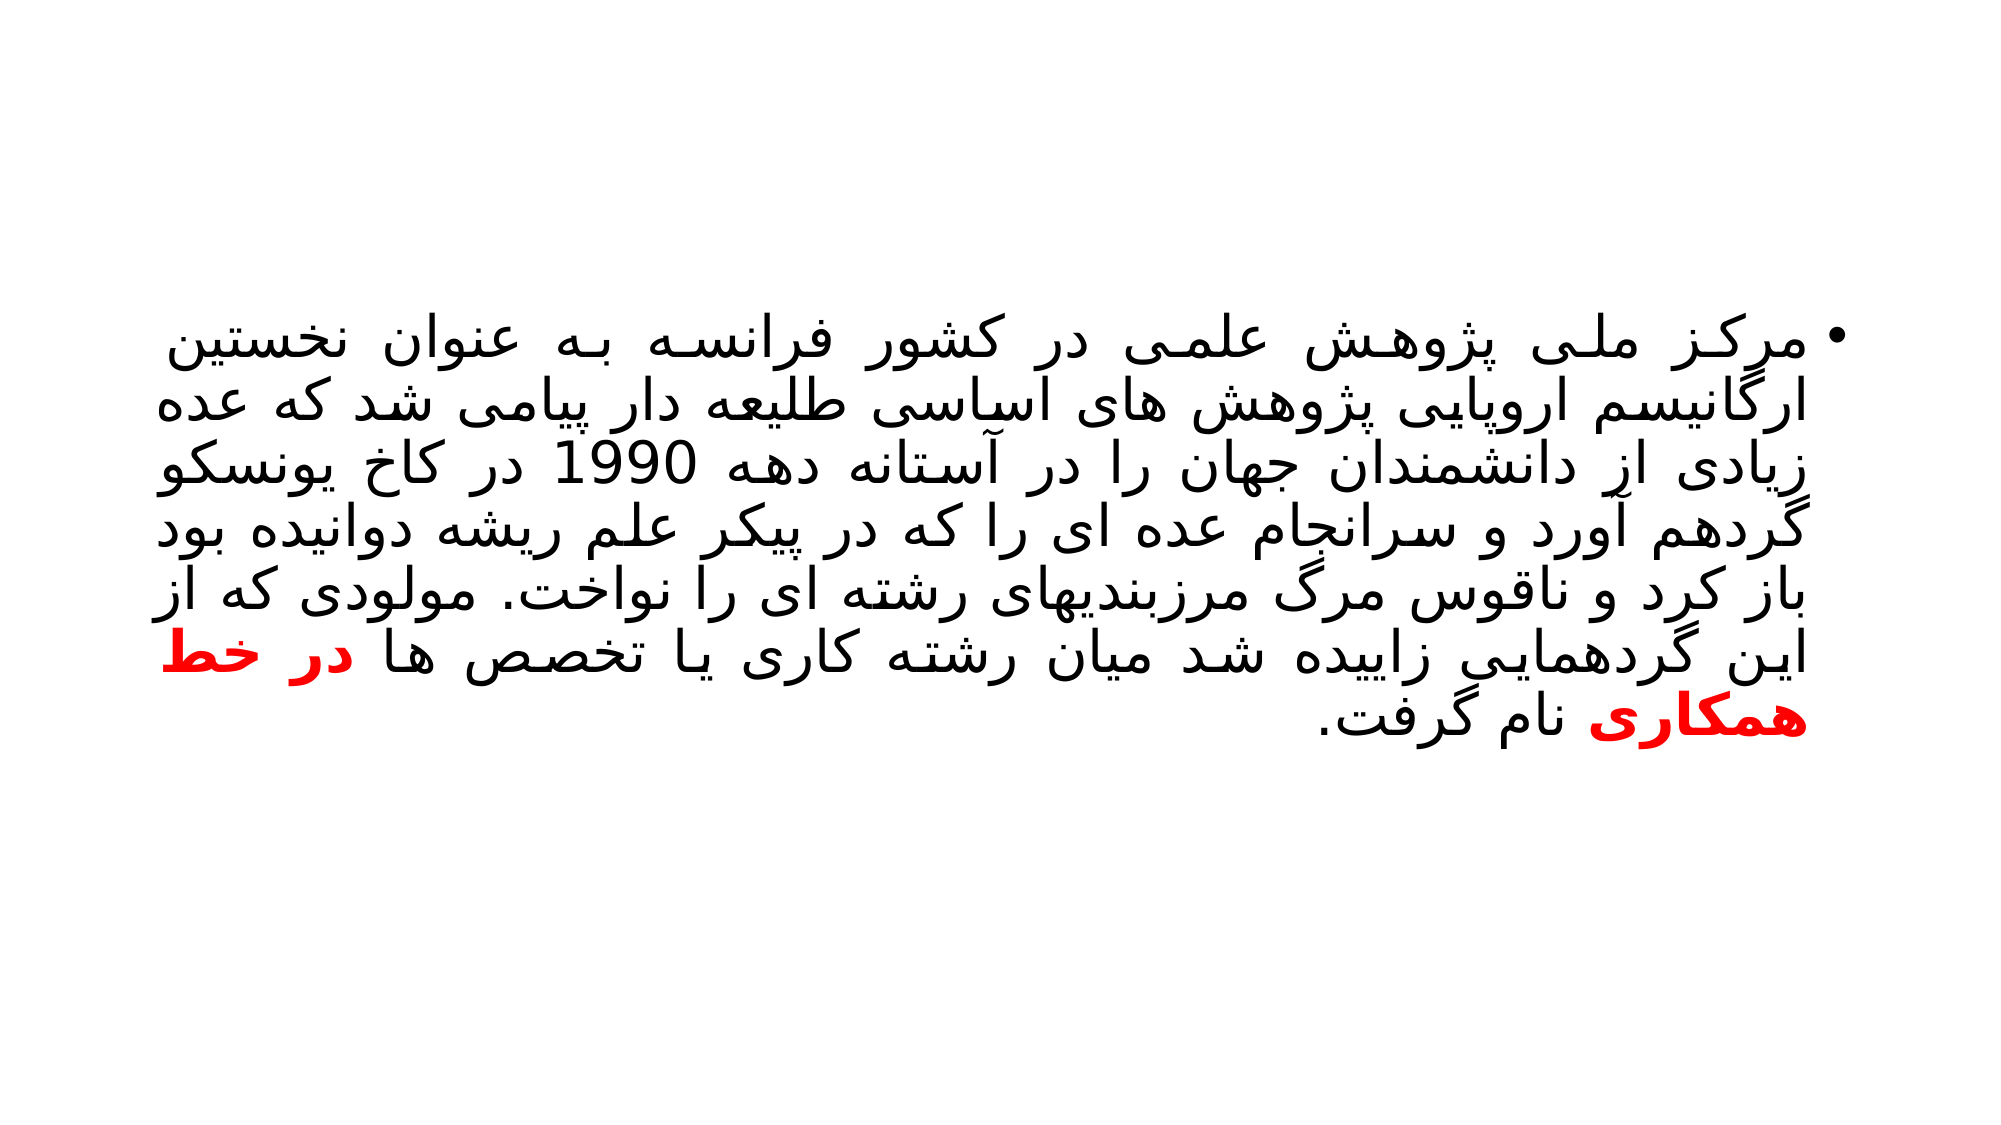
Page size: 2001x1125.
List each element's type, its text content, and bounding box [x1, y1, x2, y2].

list مرکز ملی پژوهش علمی در کشور فرانسه به عنوان نخستین ارگانیسم اروپایی پژوهش های اساسی طلیعه دار پیامی شد که عده زیادی از دانشمندان جهان را در آستانه دهه 1990 در کاخ یونسکو گردهم آورد و سرانجام عده ای را که در پیکر علم ریشه دوانیده بود باز کرد و ناقوس مرگ مرزبندیهای رشته ای را نواخت. مولودی که از این گردهمایی زاییده شد میان رشته کاری یا تخصص ها در خط همکاری نام گرفت. [137, 299, 1863, 1014]
